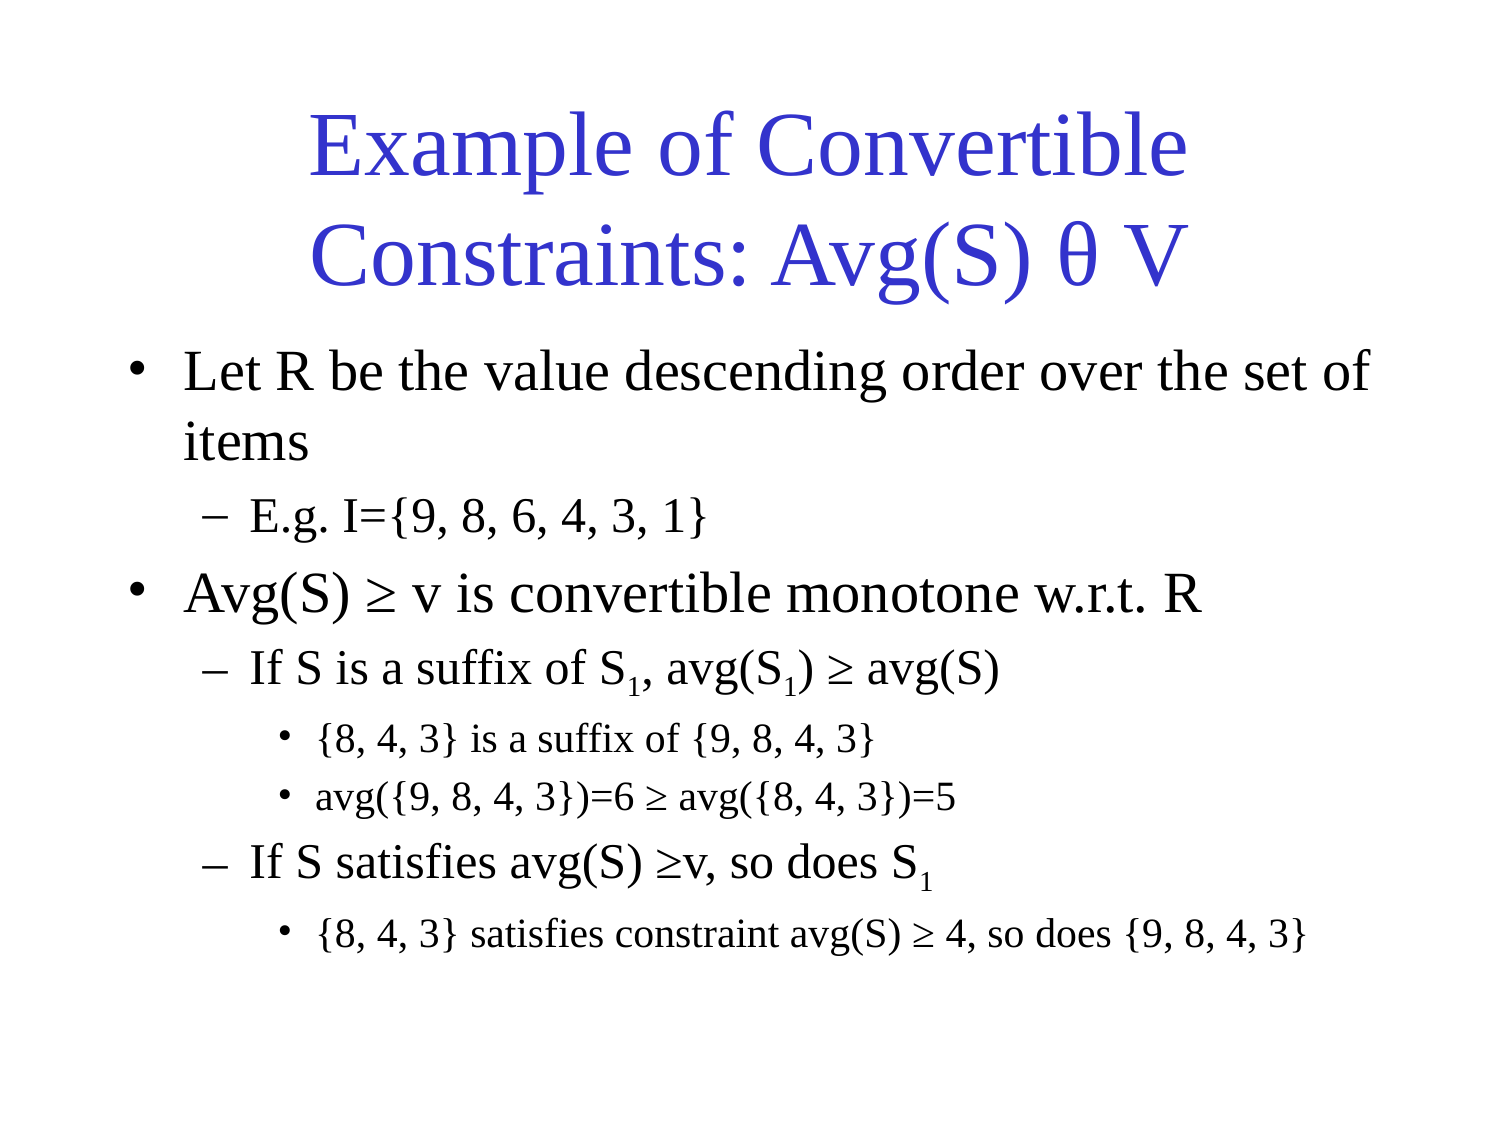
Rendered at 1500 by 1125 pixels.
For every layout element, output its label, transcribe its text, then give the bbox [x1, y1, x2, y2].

list Let R be the value descending order over the set of items E.g. I={9, 8, 6, 4, 3, 1} Avg(S) ≥ v is convertible monotone w.r.t. R If S is a suffix of S1, avg(S1) ≥ avg(S) {8, 4, 3} is a suffix of {9, 8, 4, 3} avg({9, 8, 4, 3})=6 ≥ avg({8, 4, 3})=5 If S satisfies avg(S) ≥v, so does S1 {8, 4, 3} satisfies constraint avg(S) ≥ 4, so does {9, 8, 4, 3} [112, 324, 1388, 1000]
title Example of Convertible Constraints: Avg(S) θ V [112, 99, 1388, 288]
